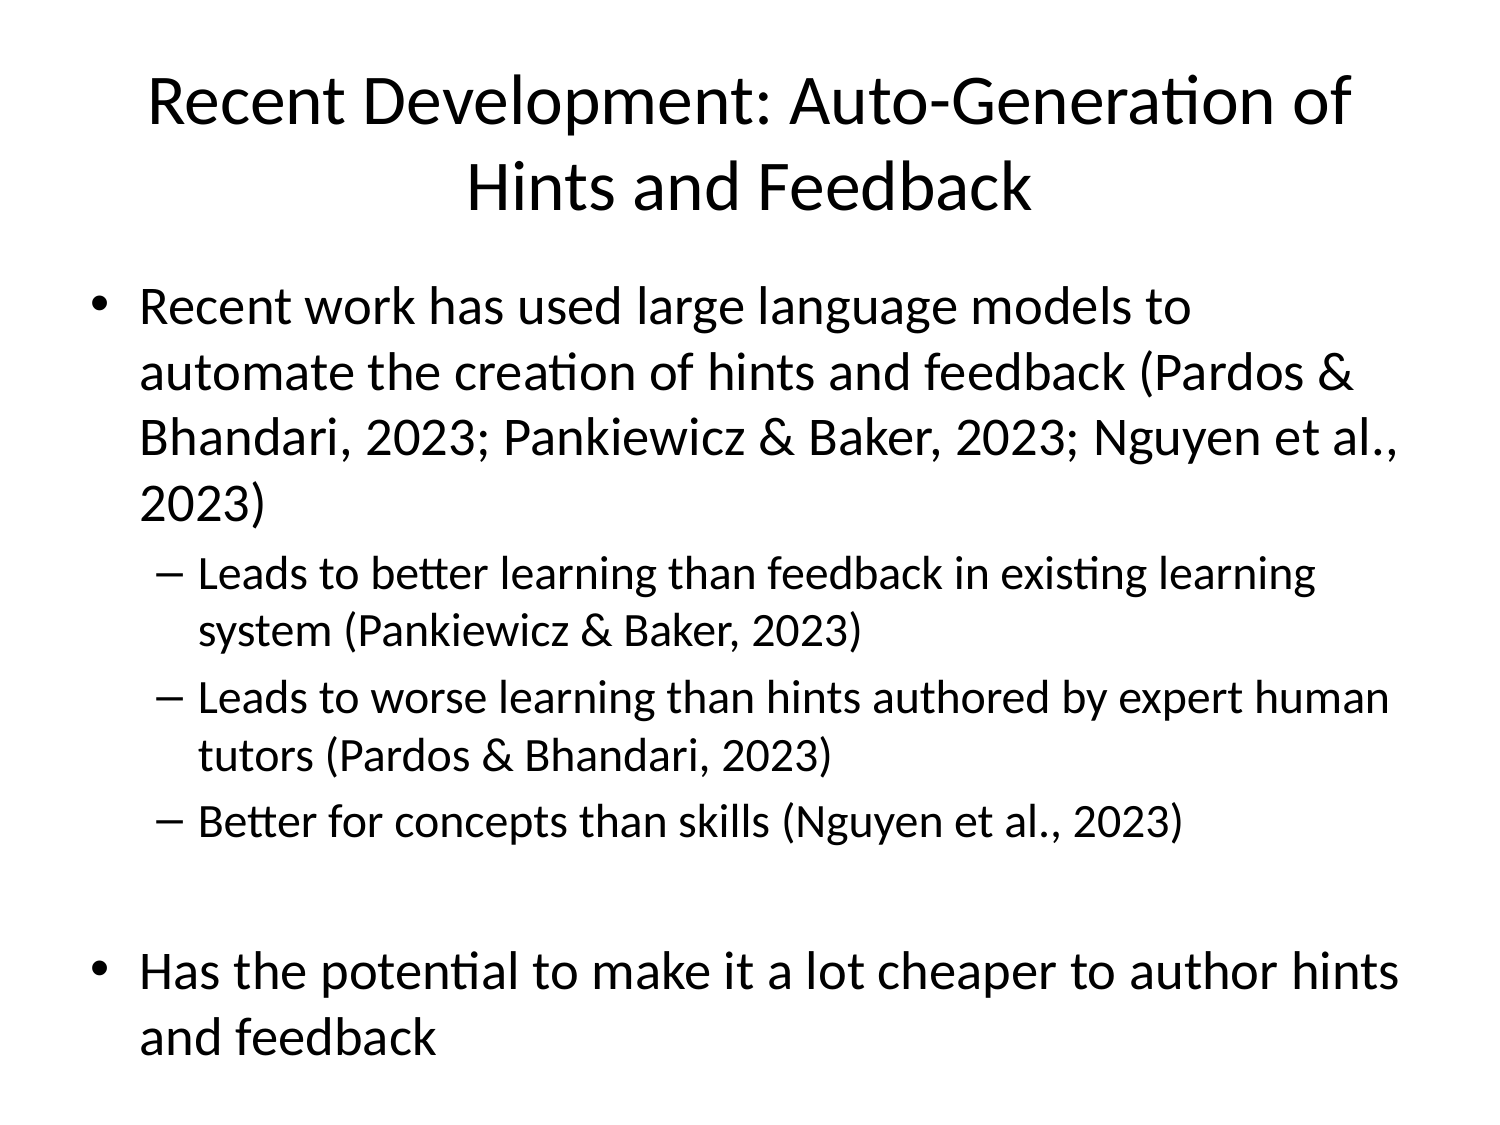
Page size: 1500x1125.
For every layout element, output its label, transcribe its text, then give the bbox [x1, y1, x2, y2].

title Recent Development: Auto-Generation of Hints and Feedback [75, 45, 1425, 233]
list Recent work has used large language models to automate the creation of hints and feedback (Pardos & Bhandari, 2023; Pankiewicz & Baker, 2023; Nguyen et al., 2023) Leads to better learning than feedback in existing learning system (Pankiewicz & Baker, 2023) Leads to worse learning than hints authored by expert human tutors (Pardos & Bhandari, 2023) Better for concepts than skills (Nguyen et al., 2023) Has the potential to make it a lot cheaper to author hints and feedback [75, 262, 1425, 1080]
